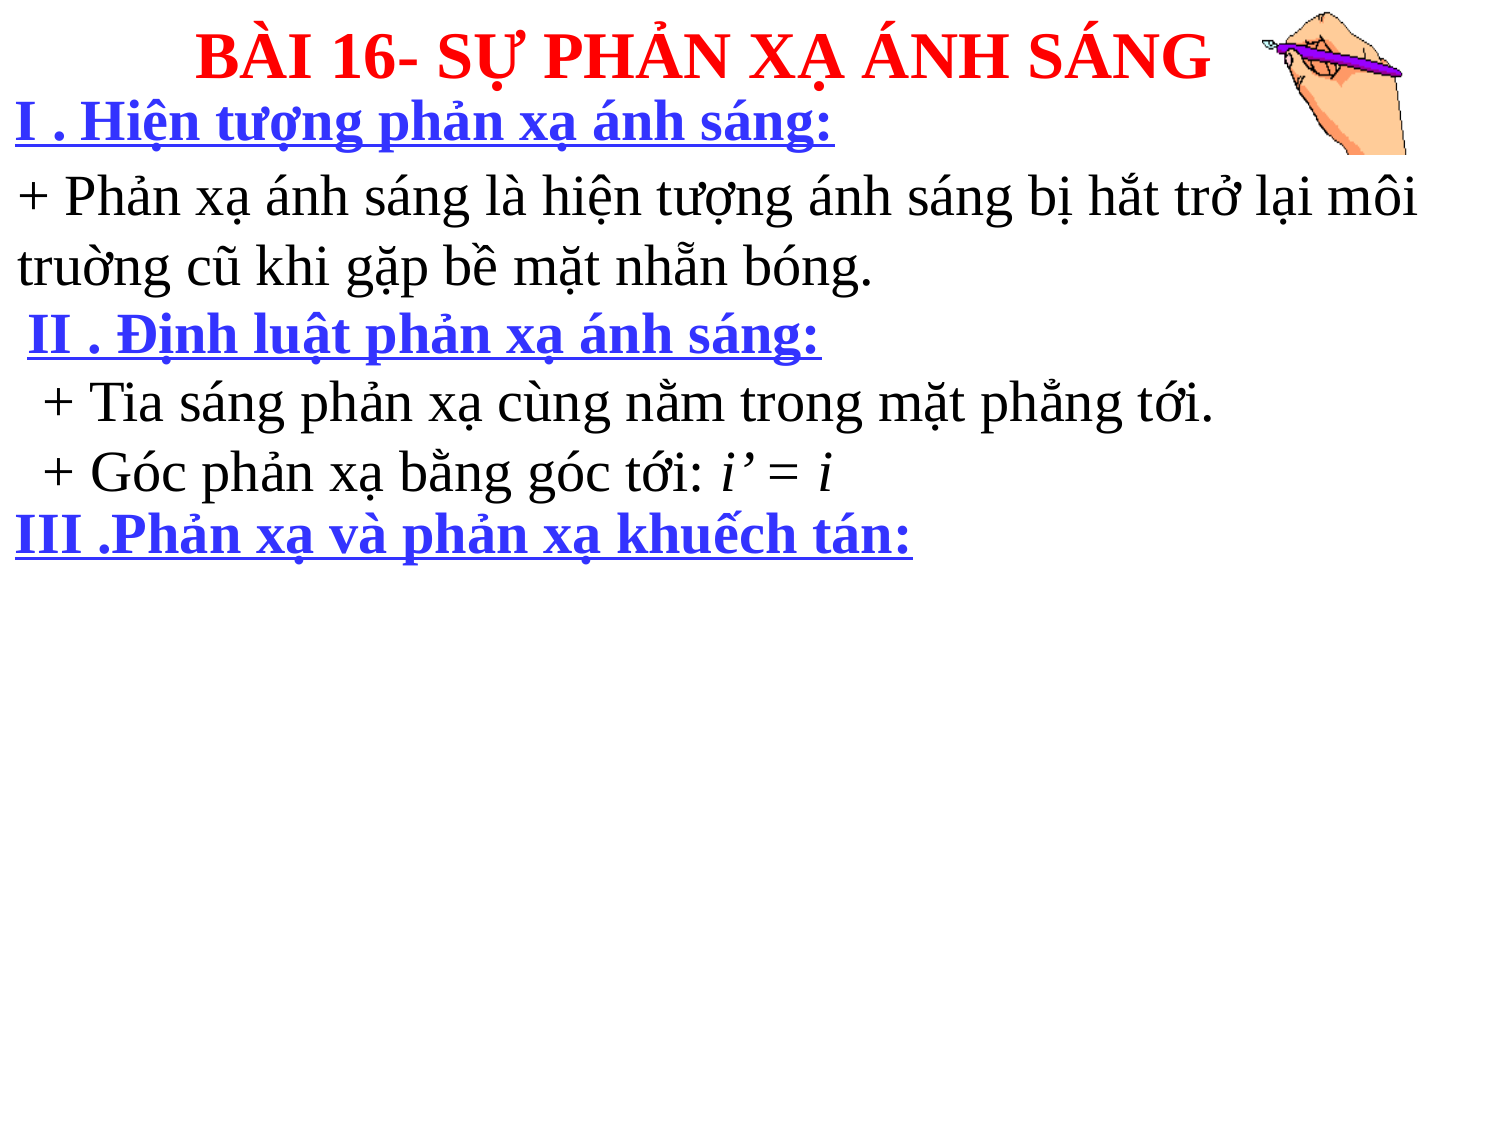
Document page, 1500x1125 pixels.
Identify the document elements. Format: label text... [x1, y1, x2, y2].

picture [1262, 0, 1426, 155]
text_box + Tia sáng phản xạ cùng nằm trong mặt phẳng tới. + Góc phản xạ bằng góc tới: i’ = i [28, 355, 1397, 511]
text_box III .Phản xạ và phản xạ khuếch tán: [0, 487, 963, 573]
text_box II . Định luật phản xạ ánh sáng: [12, 287, 925, 373]
text_box + Phản xạ ánh sáng là hiện tượng ánh sáng bị hắt trở lại môi truờng cũ khi gặp bề mặt nhẵn bóng. [2, 149, 1450, 305]
text_box I . Hiện tượng phản xạ ánh sáng: [0, 75, 913, 160]
text_box BÀI 16- SỰ PHẢN XẠ ÁNH SÁNG [125, 4, 1257, 99]
